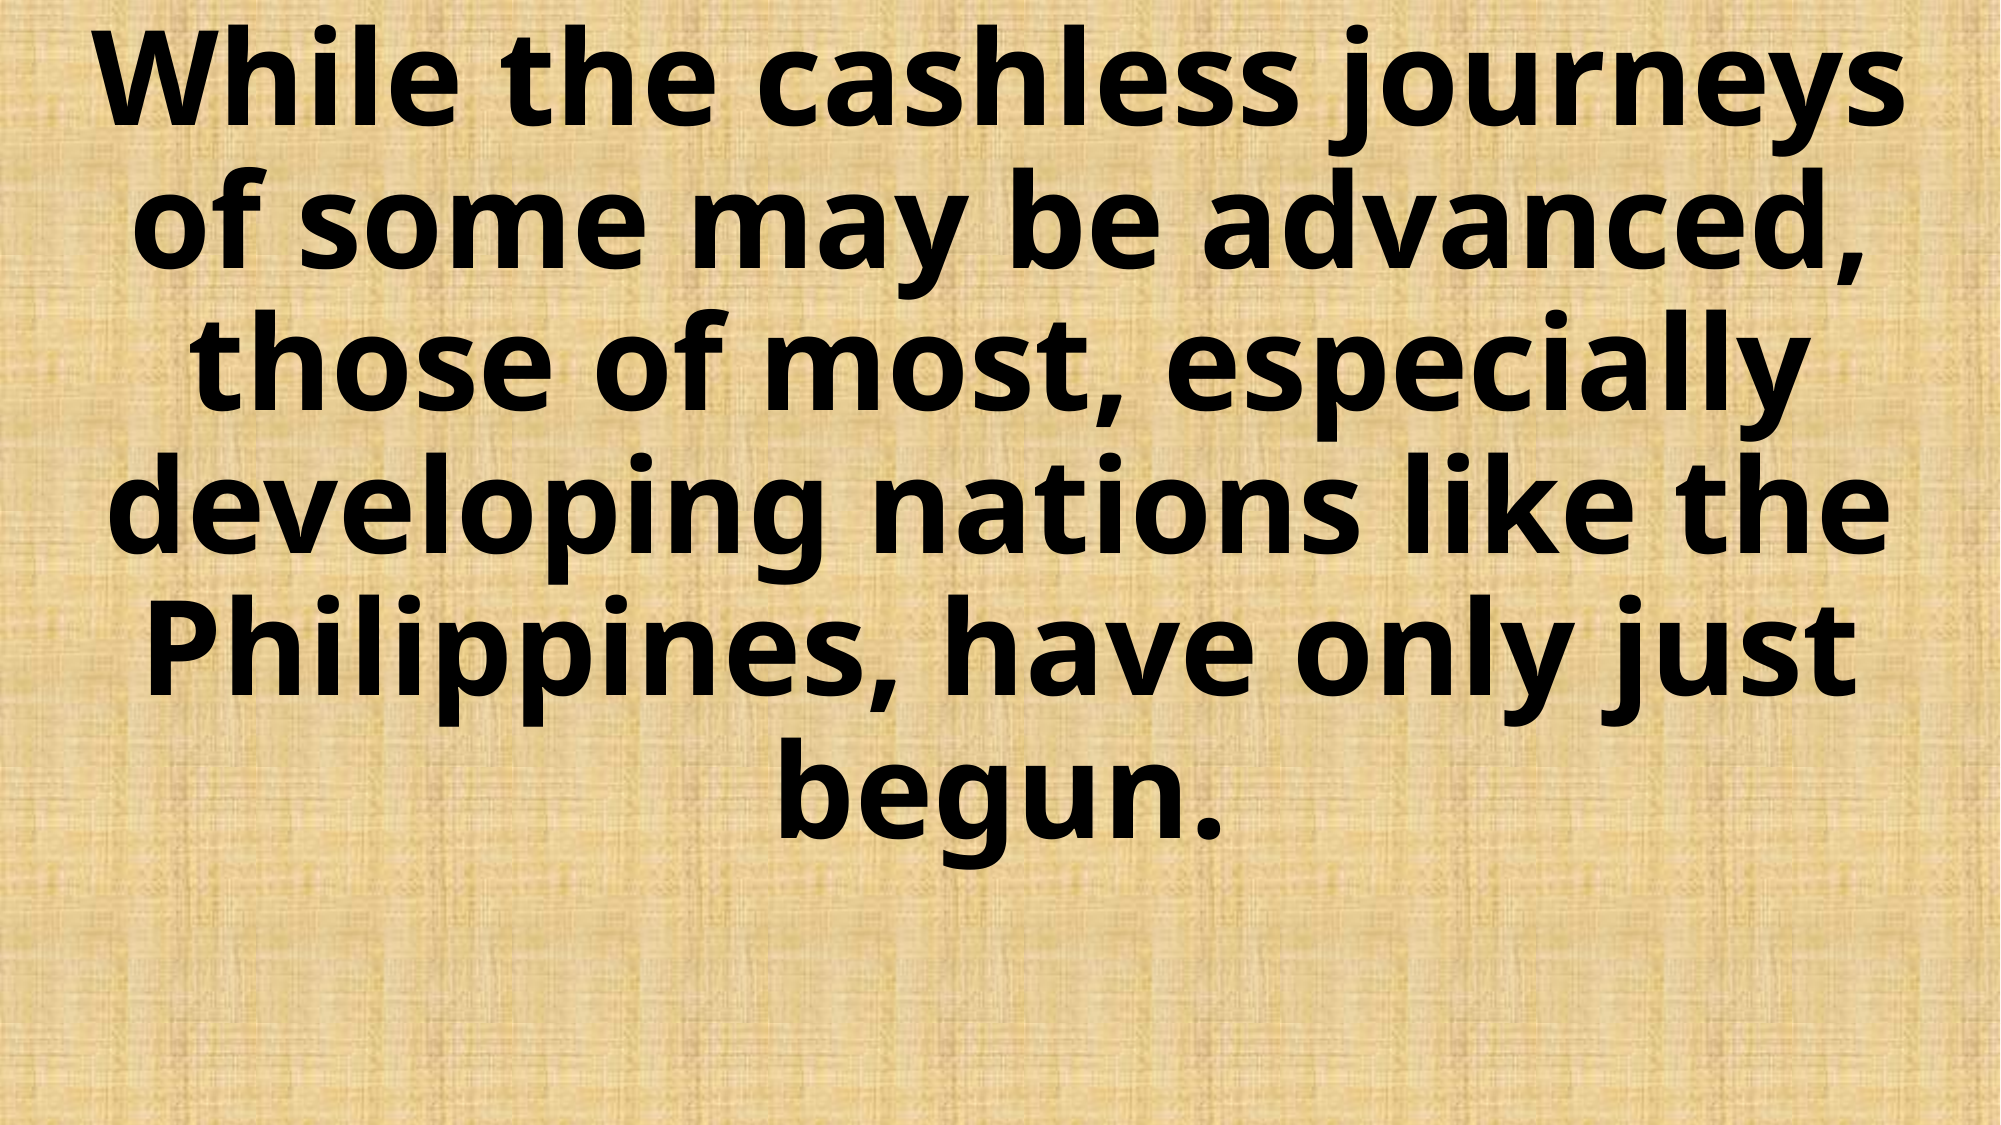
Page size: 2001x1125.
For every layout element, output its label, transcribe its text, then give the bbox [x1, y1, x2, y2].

title While the cashless journeys of some may be advanced, those of most, especially developing nations like the Philippines, have only just begun. [0, 0, 2000, 1125]
